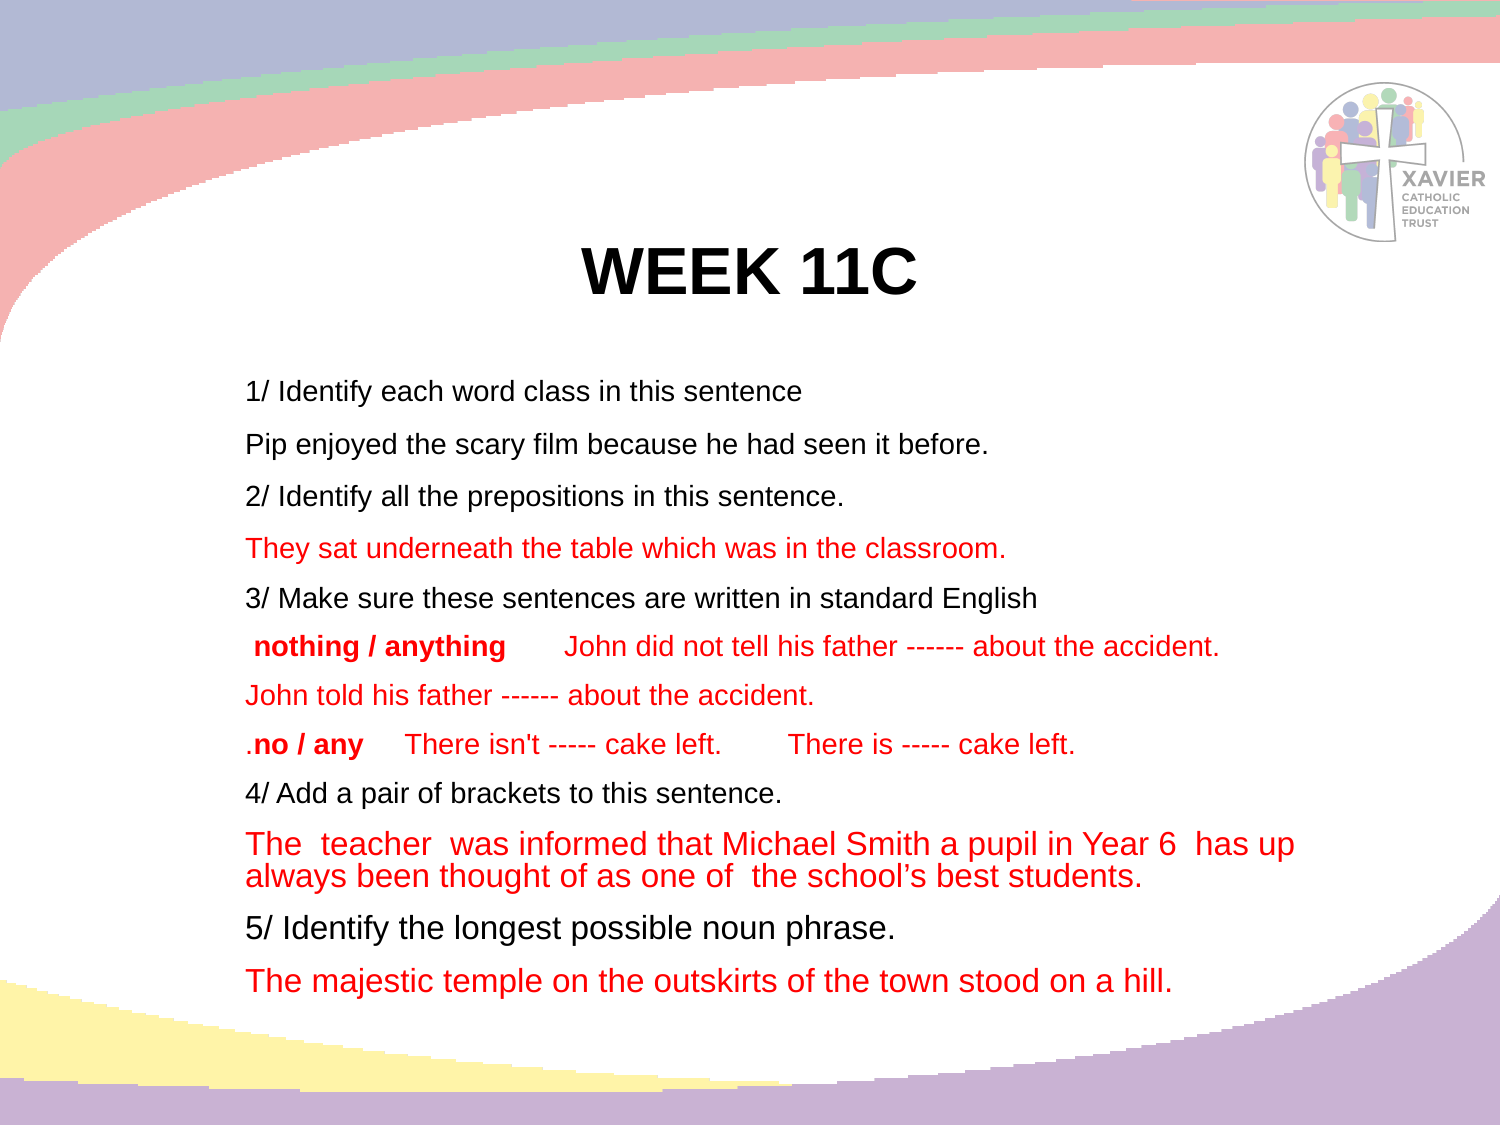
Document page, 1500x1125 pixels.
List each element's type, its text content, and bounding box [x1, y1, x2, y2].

title WEEK 11C [112, 184, 1388, 325]
subtitle 1/ Identify each word class in this sentence Pip enjoyed the scary film because he had seen it before. 2/ Identify all the prepositions in this sentence. They sat underneath the table which was in the classroom. 3/ Make sure these sentences are written in standard English nothing / anything John did not tell his father ------ about the accident. John told his father ------ about the accident. .no / any There isn't ----- cake left. There is ----- cake left. 4/ Add a pair of brackets to this sentence. The teacher was informed that Michael Smith a pupil in Year 6 has up always been thought of as one of the school’s best students. 5/ Identify the longest possible noun phrase. The majestic temple on the outskirts of the town stood on a hill. [230, 361, 1341, 1000]
